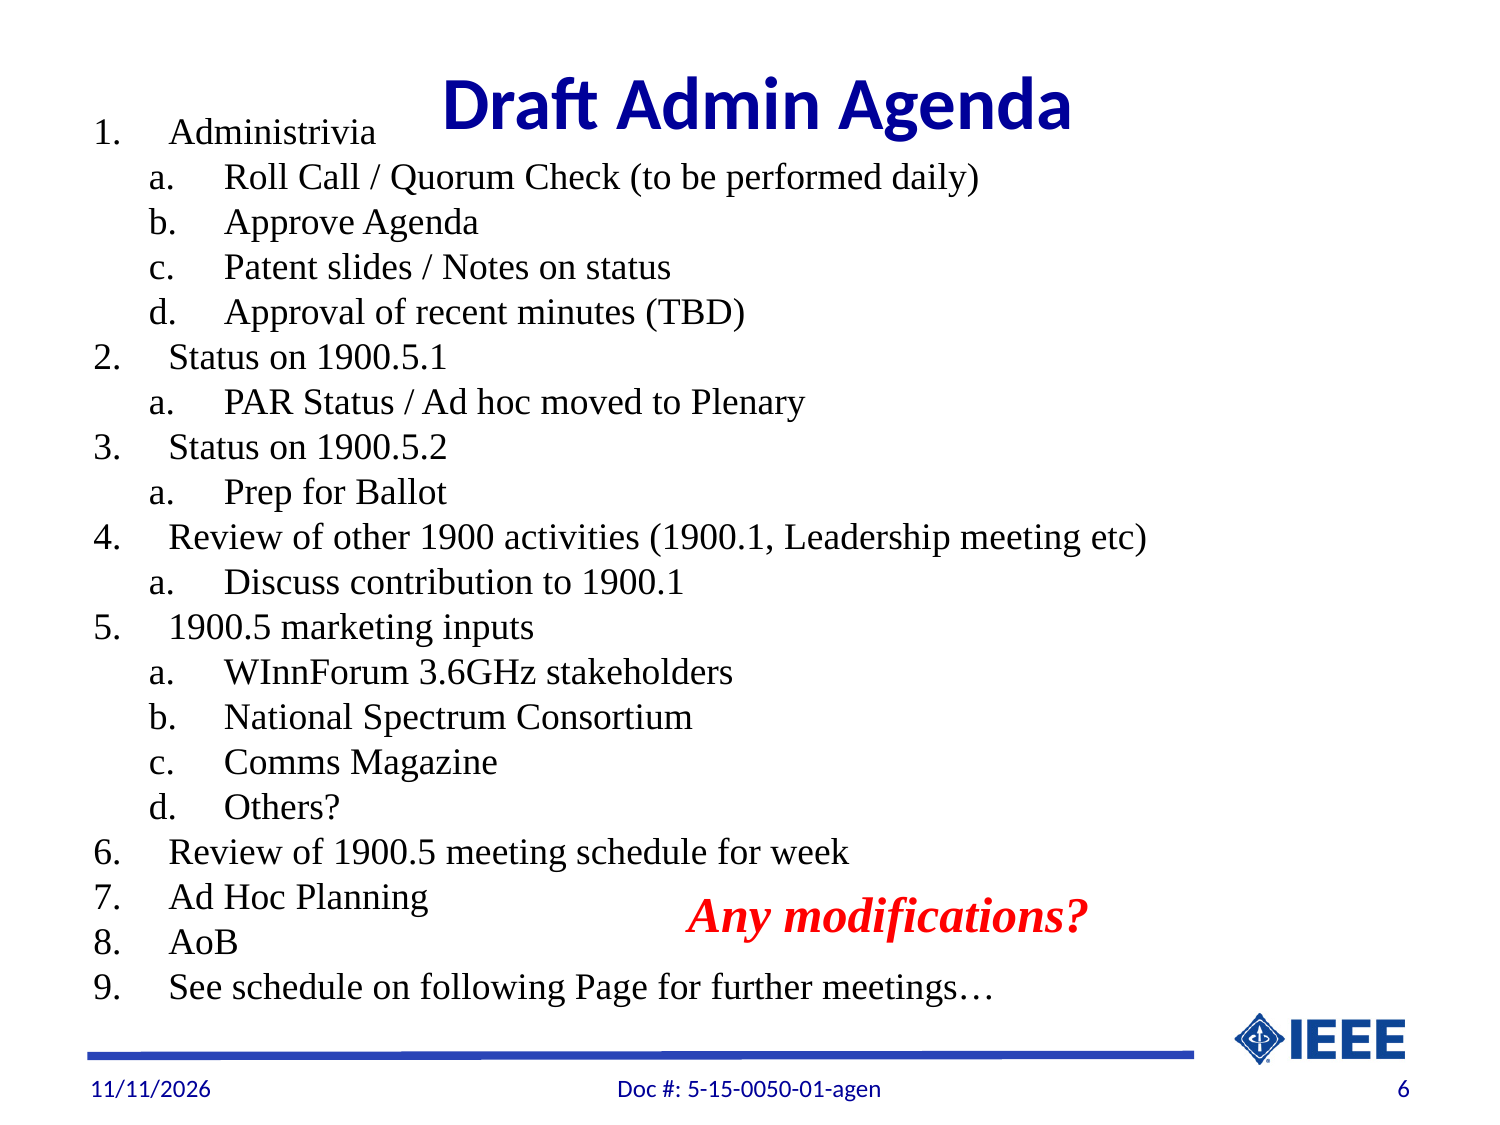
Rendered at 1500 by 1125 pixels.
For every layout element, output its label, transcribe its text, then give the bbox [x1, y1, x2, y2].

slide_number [75, 1057, 425, 1118]
title Draft Admin Agenda [112, 6, 1388, 99]
text_box Administrivia Roll Call / Quorum Check (to be performed daily) Approve Agenda Patent slides / Notes on status Approval of recent minutes (TBD) Status on 1900.5.1 PAR Status / Ad hoc moved to Plenary Status on 1900.5.2 Prep for Ballot Review of other 1900 activities (1900.1, Leadership meeting etc) Discuss contribution to 1900.1 1900.5 marketing inputs WInnForum 3.6GHz stakeholders National Spectrum Consortium Comms Magazine Others? Review of 1900.5 meeting schedule for week Ad Hoc Planning AoB See schedule on following Page for further meetings… [59, 99, 1435, 1060]
text_box Any modifications? [673, 874, 1498, 950]
footer Doc #: 5-15-0050-01-agen [512, 1057, 988, 1118]
slide_number 6 [1074, 1057, 1425, 1118]
